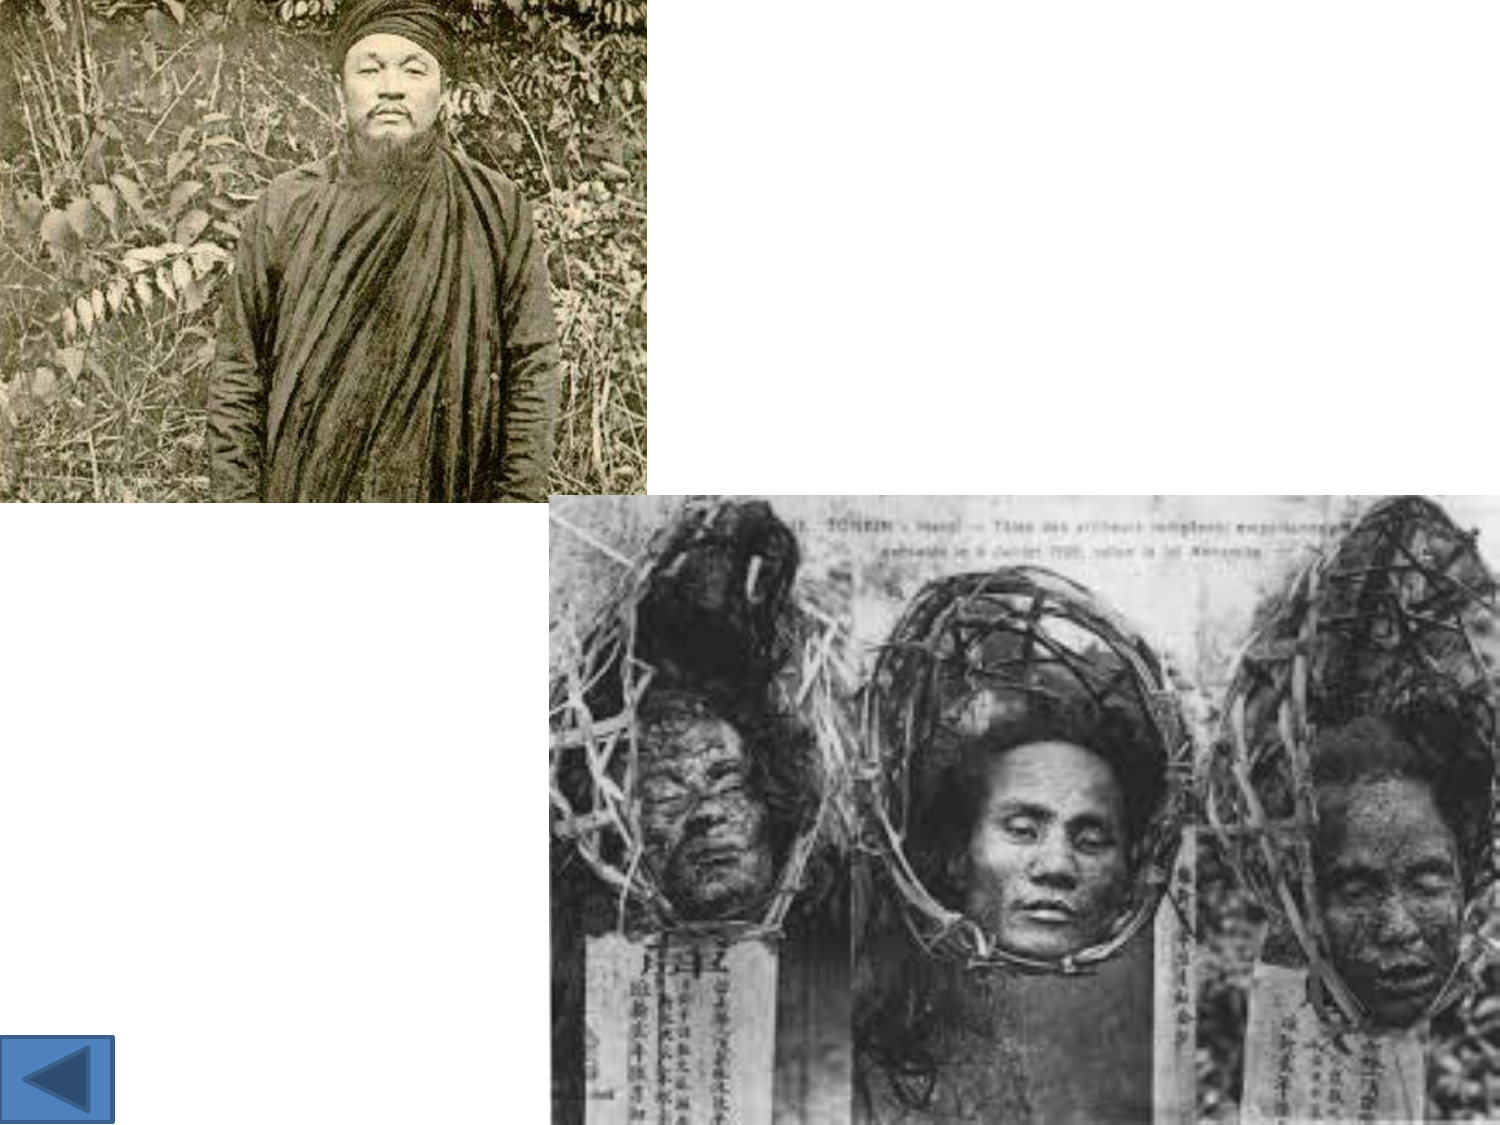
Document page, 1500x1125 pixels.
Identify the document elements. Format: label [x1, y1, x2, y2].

picture [0, 0, 1500, 1125]
text_box [0, 1035, 115, 1124]
